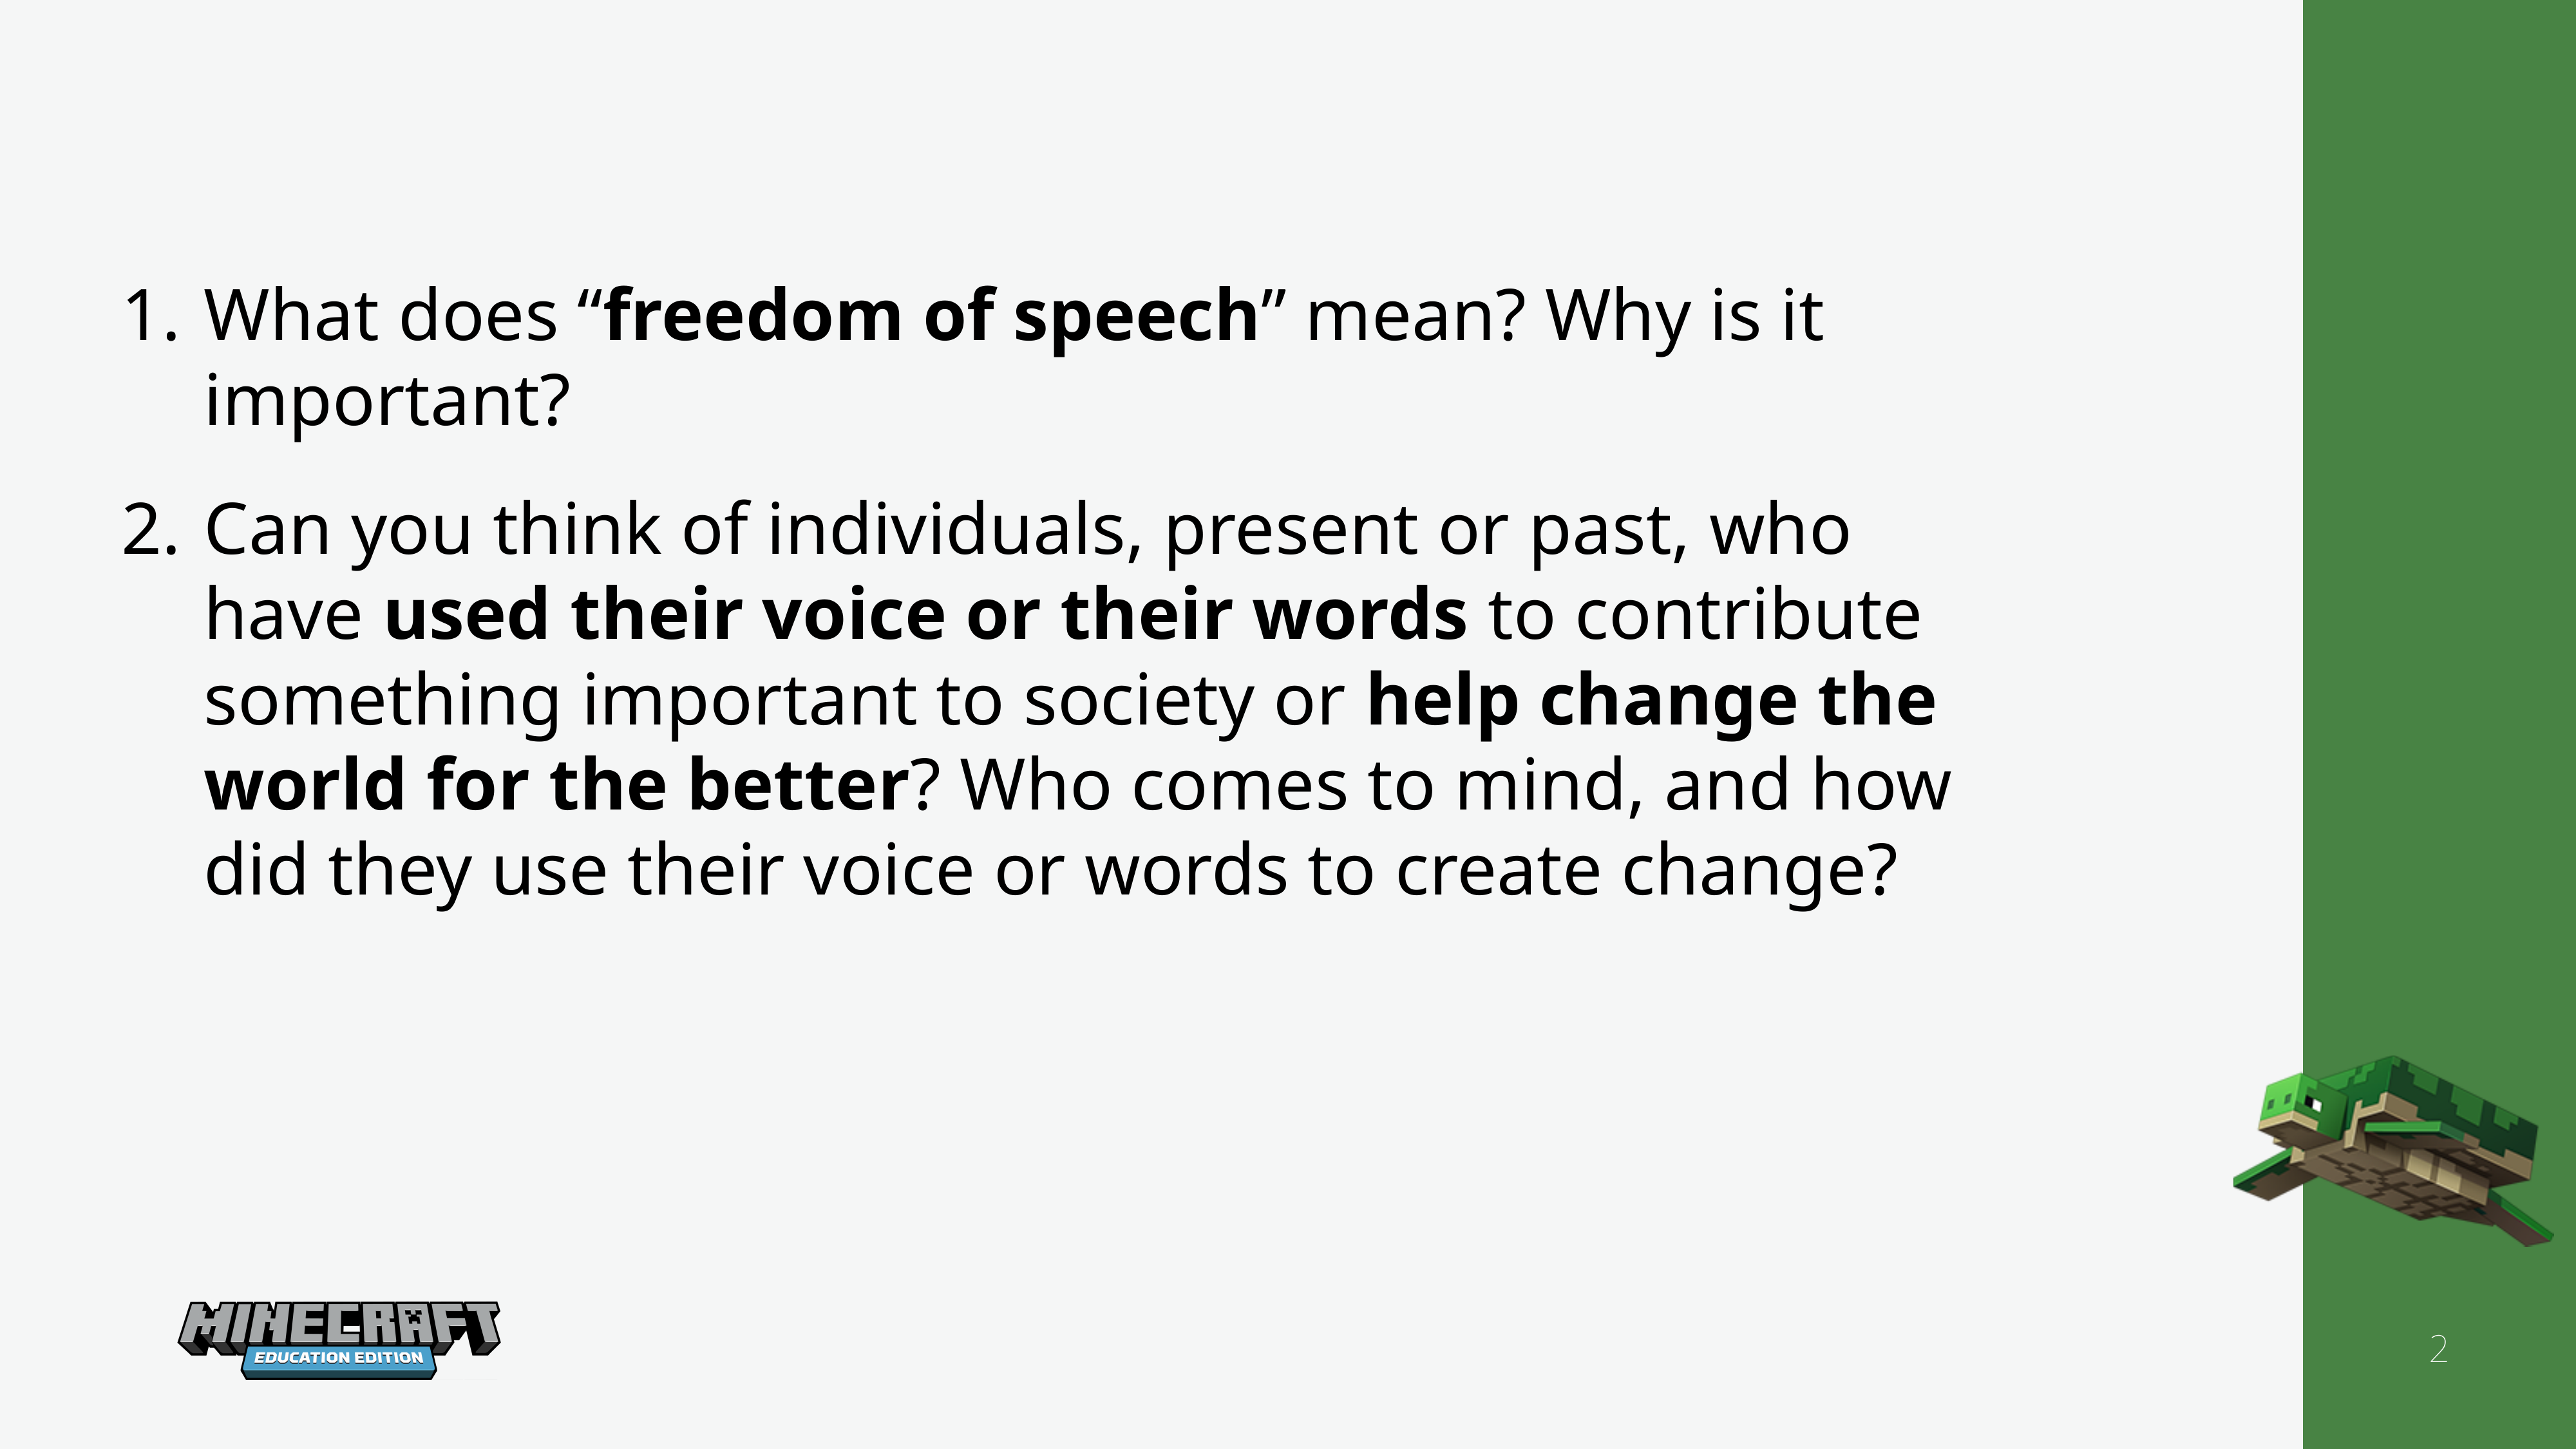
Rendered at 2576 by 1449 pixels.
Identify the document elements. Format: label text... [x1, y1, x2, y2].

list What does “freedom of speech” mean? Why is it important? Can you think of individuals, present or past, who have used their voice or their words to contribute something important to society or help change the world for the better? Who comes to mind, and how did they use their voice or words to create change? [86, 242, 2029, 1207]
picture [2233, 1056, 2554, 1247]
picture [177, 1302, 501, 1380]
slide_number 2 [2401, 1298, 2478, 1403]
